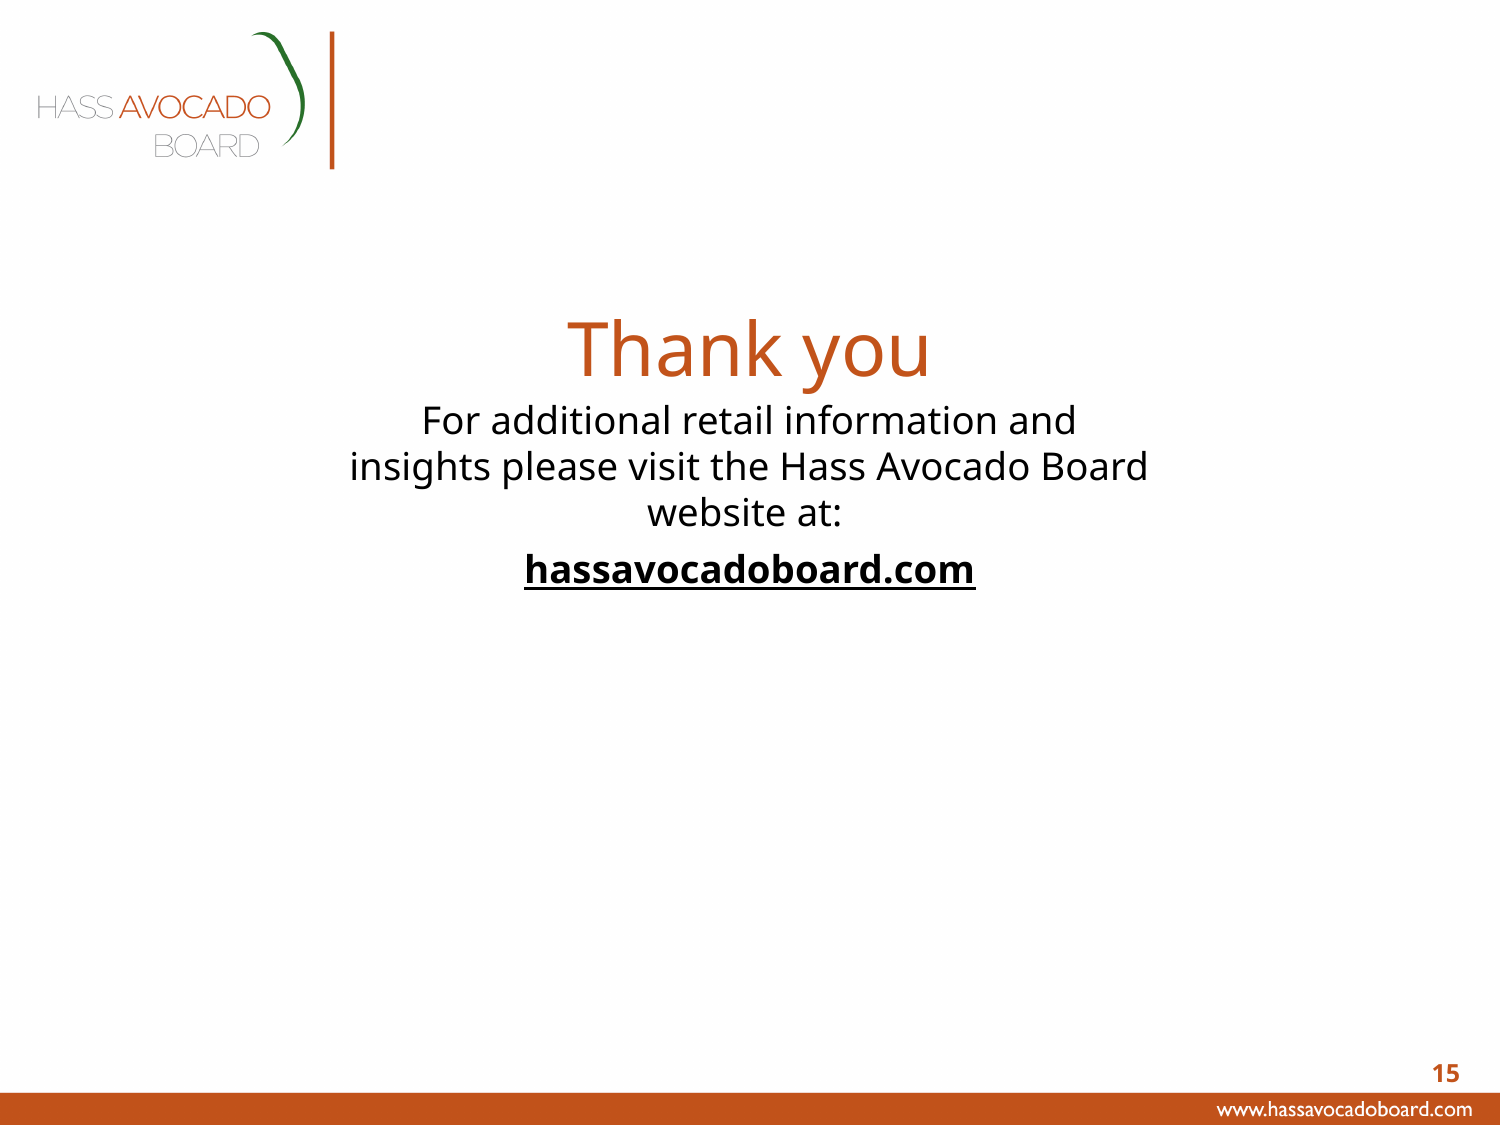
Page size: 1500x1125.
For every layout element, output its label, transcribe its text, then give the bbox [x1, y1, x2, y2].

title Thank you [225, 287, 1275, 405]
slide_number 15 [1400, 1050, 1475, 1088]
picture [0, 0, 1500, 1125]
text_box For additional retail information and insights please visit the Hass Avocado Board website at: hassavocadoboard.com [331, 387, 1169, 600]
